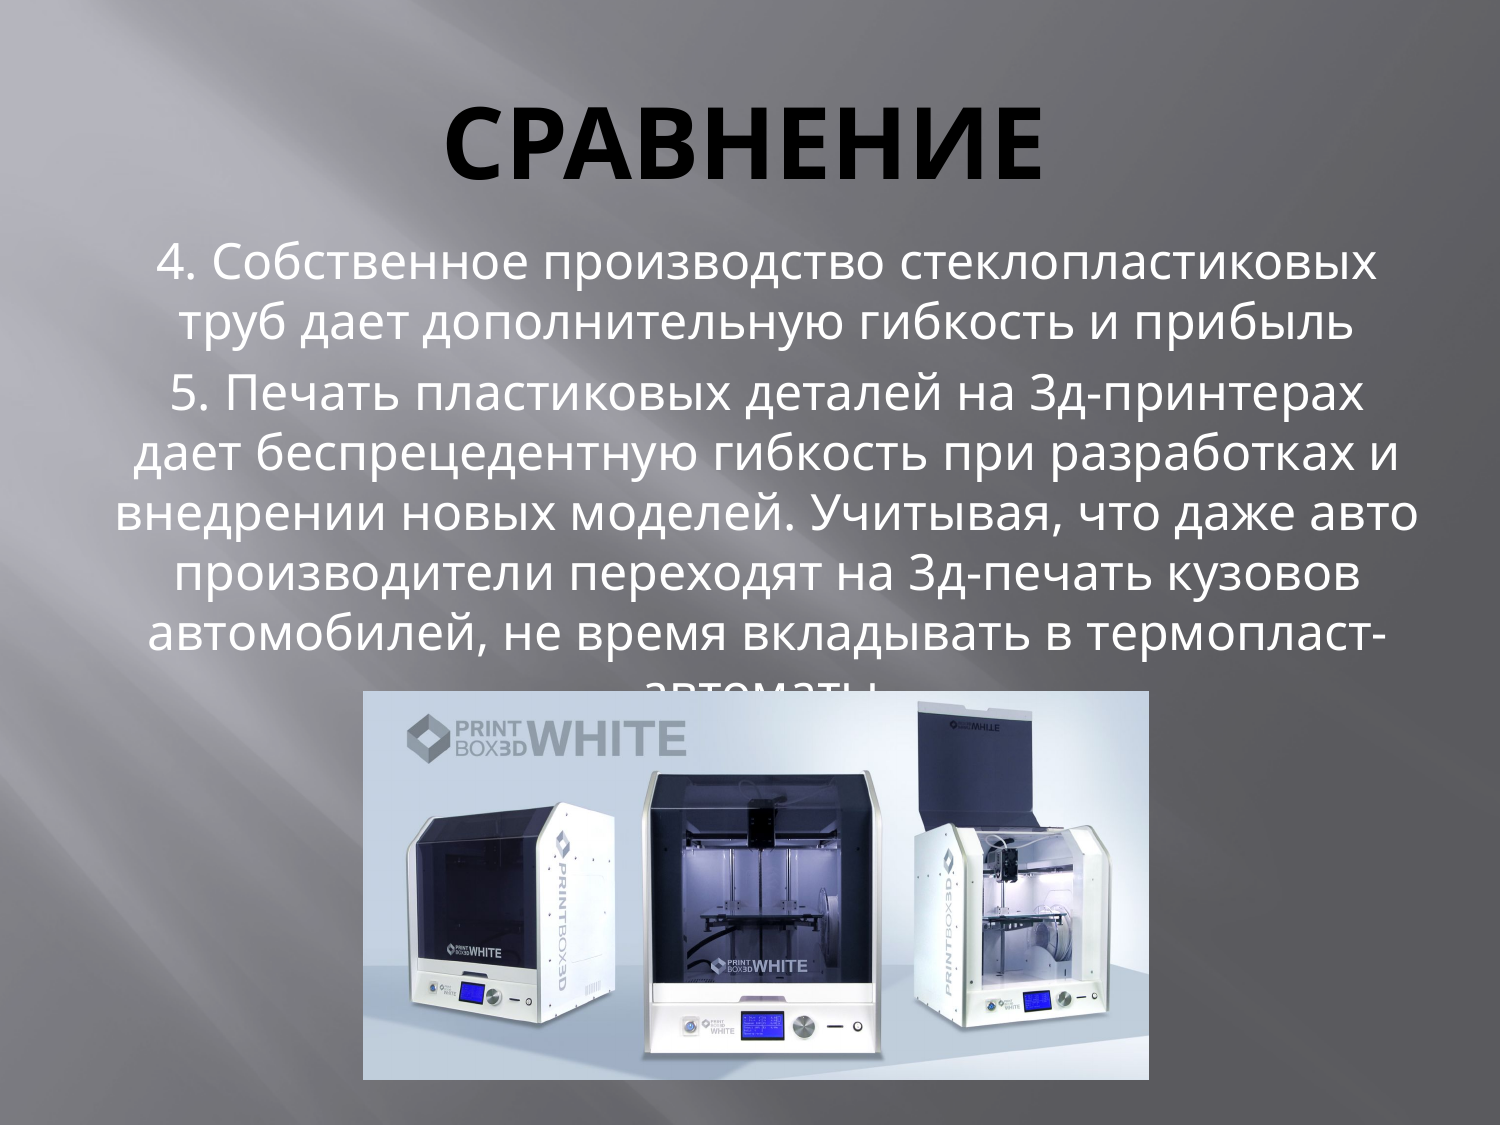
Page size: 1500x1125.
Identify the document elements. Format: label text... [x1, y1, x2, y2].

picture [363, 691, 1149, 1080]
title сравнение [69, 58, 1420, 200]
subtitle 4. Собственное производство стеклопластиковых труб дает дополнительную гибкость и прибыль 5. Печать пластиковых деталей на 3д-принтерах дает беспрецедентную гибкость при разработках и внедрении новых моделей. Учитывая, что даже авто производители переходят на 3д-печать кузовов автомобилей, не время вкладывать в термопласт-автоматы. [93, 222, 1442, 1055]
